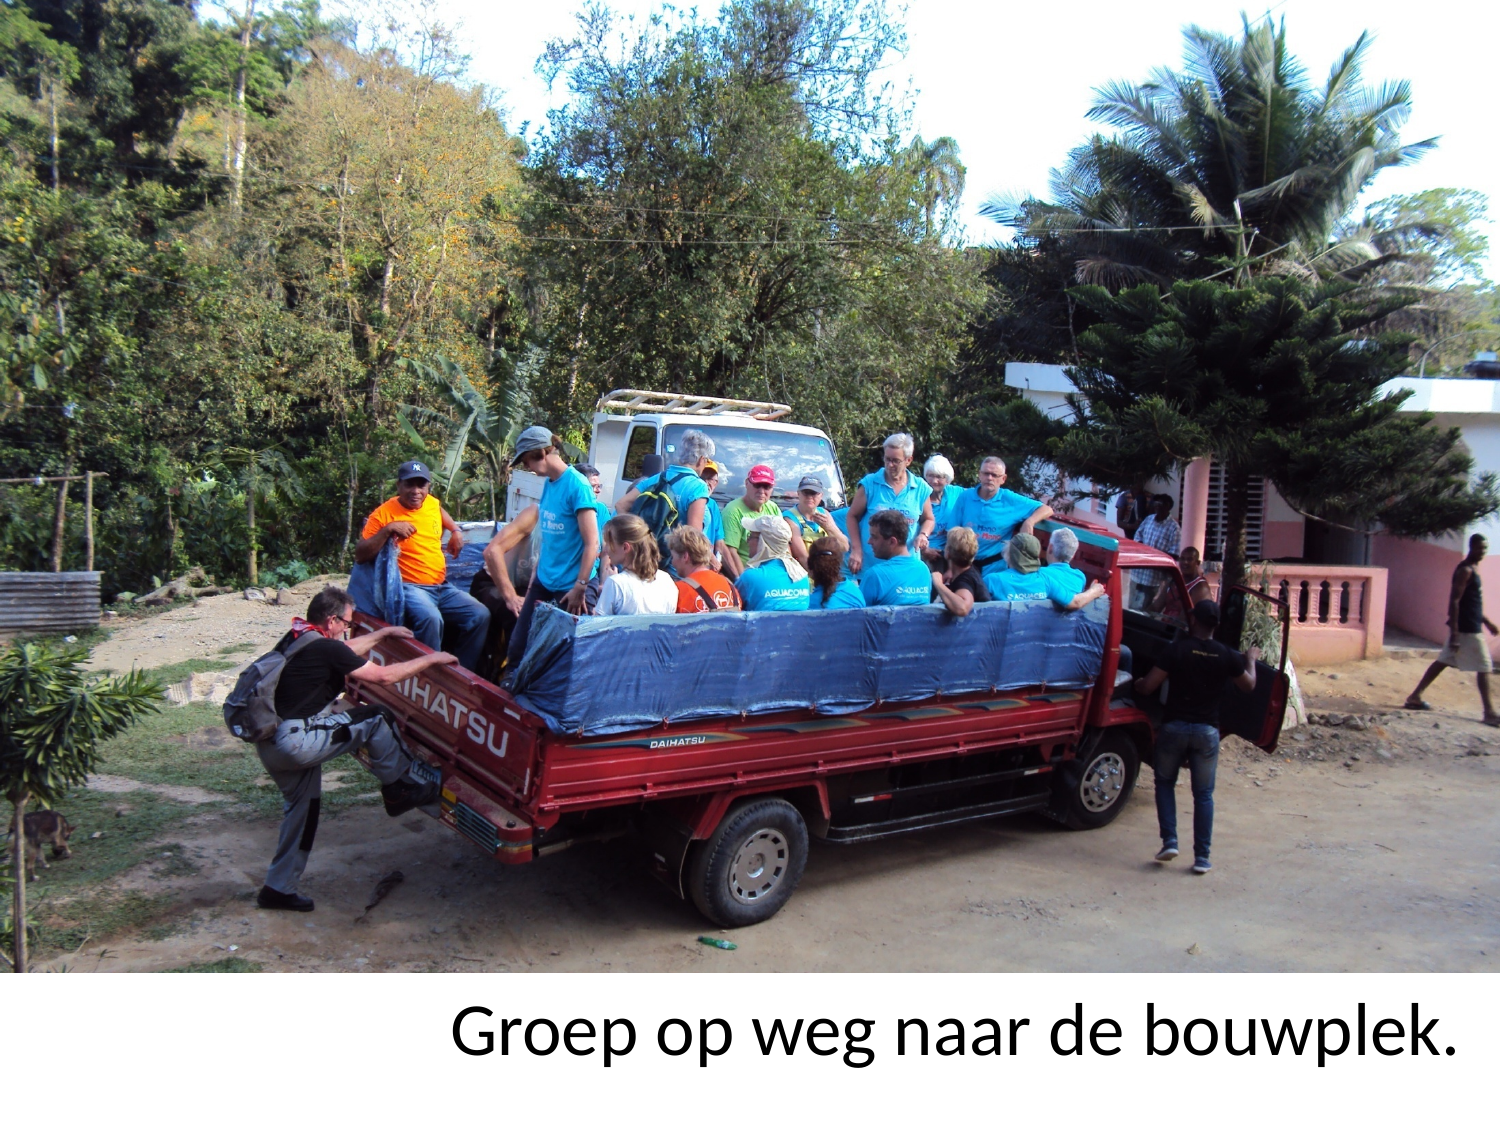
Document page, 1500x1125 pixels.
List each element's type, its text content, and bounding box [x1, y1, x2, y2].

text_box Groep op weg naar de bouwplek. [35, 980, 1477, 1078]
picture [0, 0, 1500, 973]
